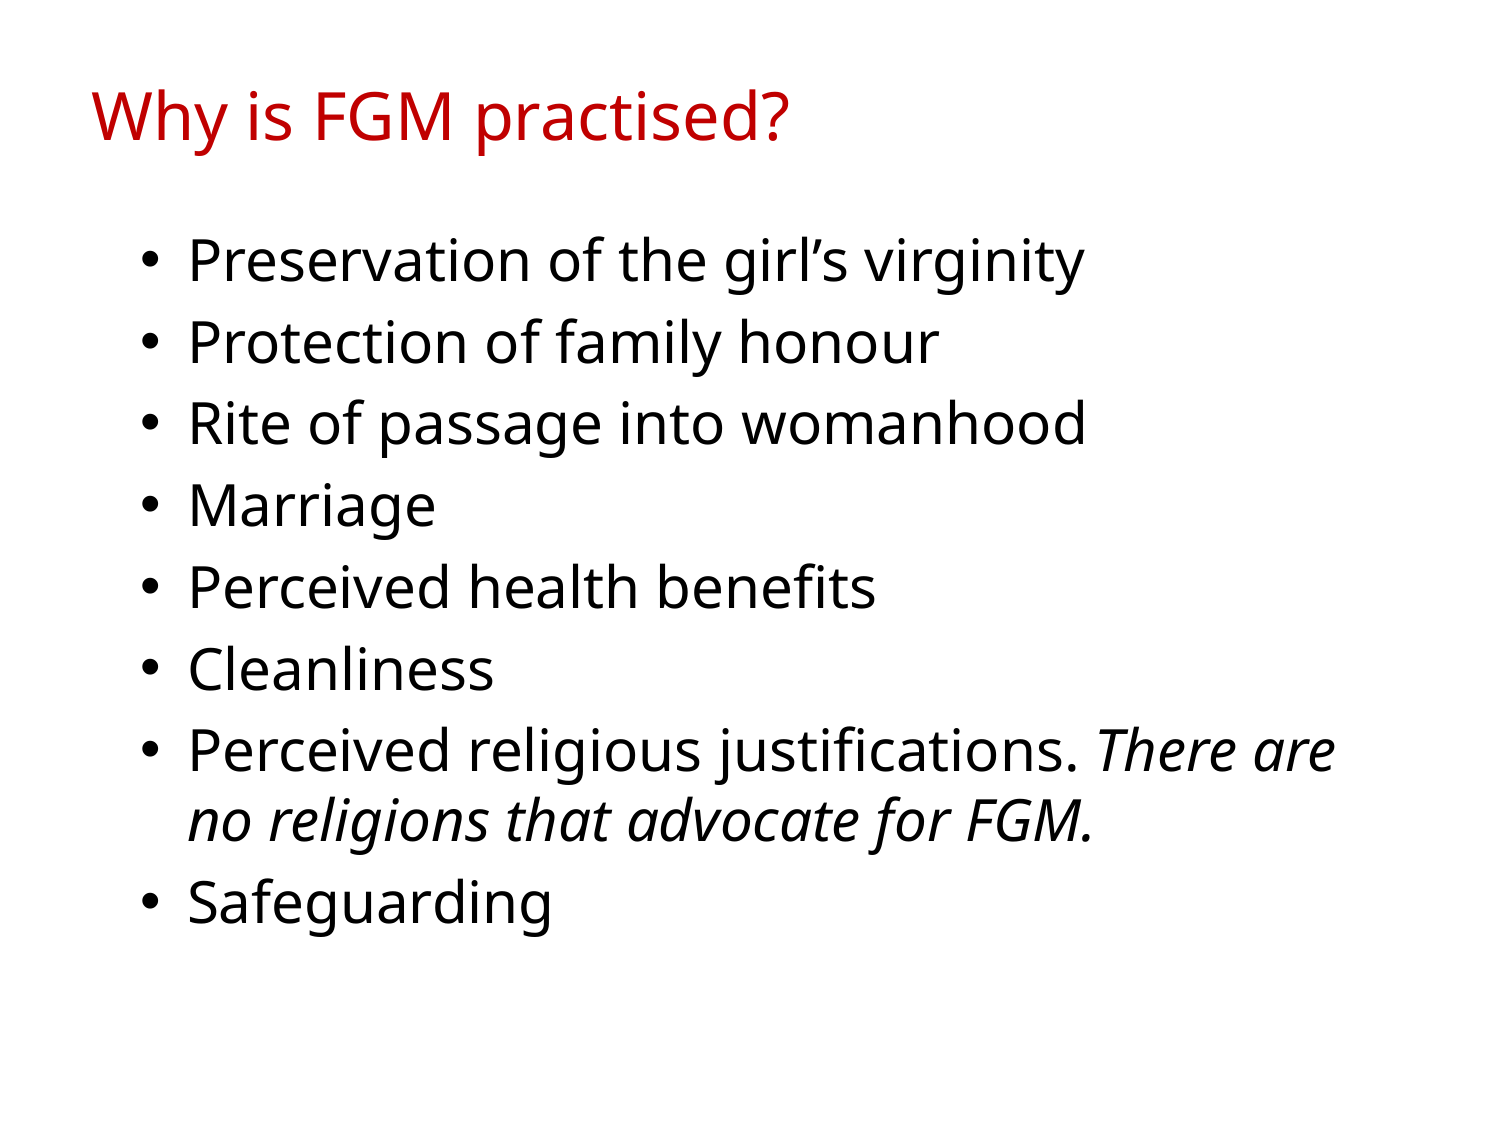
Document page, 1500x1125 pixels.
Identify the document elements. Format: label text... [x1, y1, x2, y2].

title Why is FGM practised? [76, 66, 1423, 173]
list Preservation of the girl’s virginity Protection of family honour Rite of passage into womanhood Marriage Perceived health benefits Cleanliness Perceived religious justifications. There are no religions that advocate for FGM. Safeguarding [112, 216, 1353, 909]
